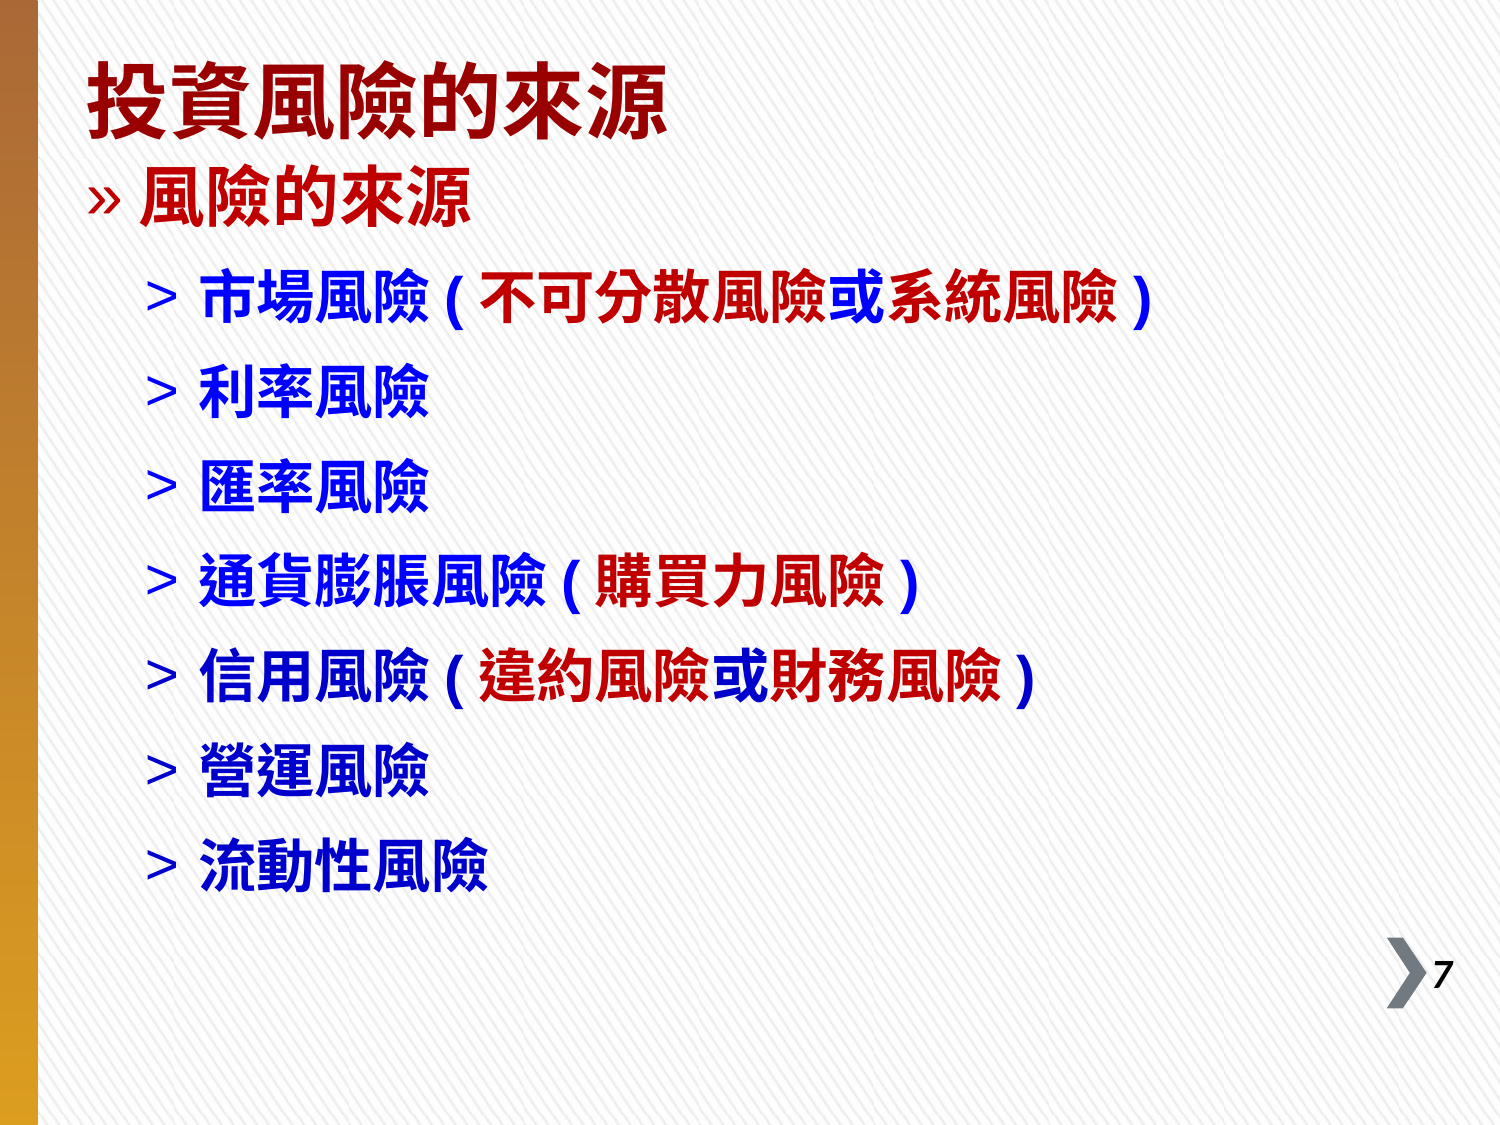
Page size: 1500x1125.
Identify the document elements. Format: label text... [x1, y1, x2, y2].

title 投資風險的來源 [70, 0, 1430, 147]
slide_number 6 [1425, 941, 1488, 1002]
list 風險的來源 市場風險(不可分散風險或系統風險) 利率風險 匯率風險 通貨膨脹風險(購買力風險) 信用風險(違約風險或財務風險) 營運風險 流動性風險 [70, 147, 1430, 1063]
